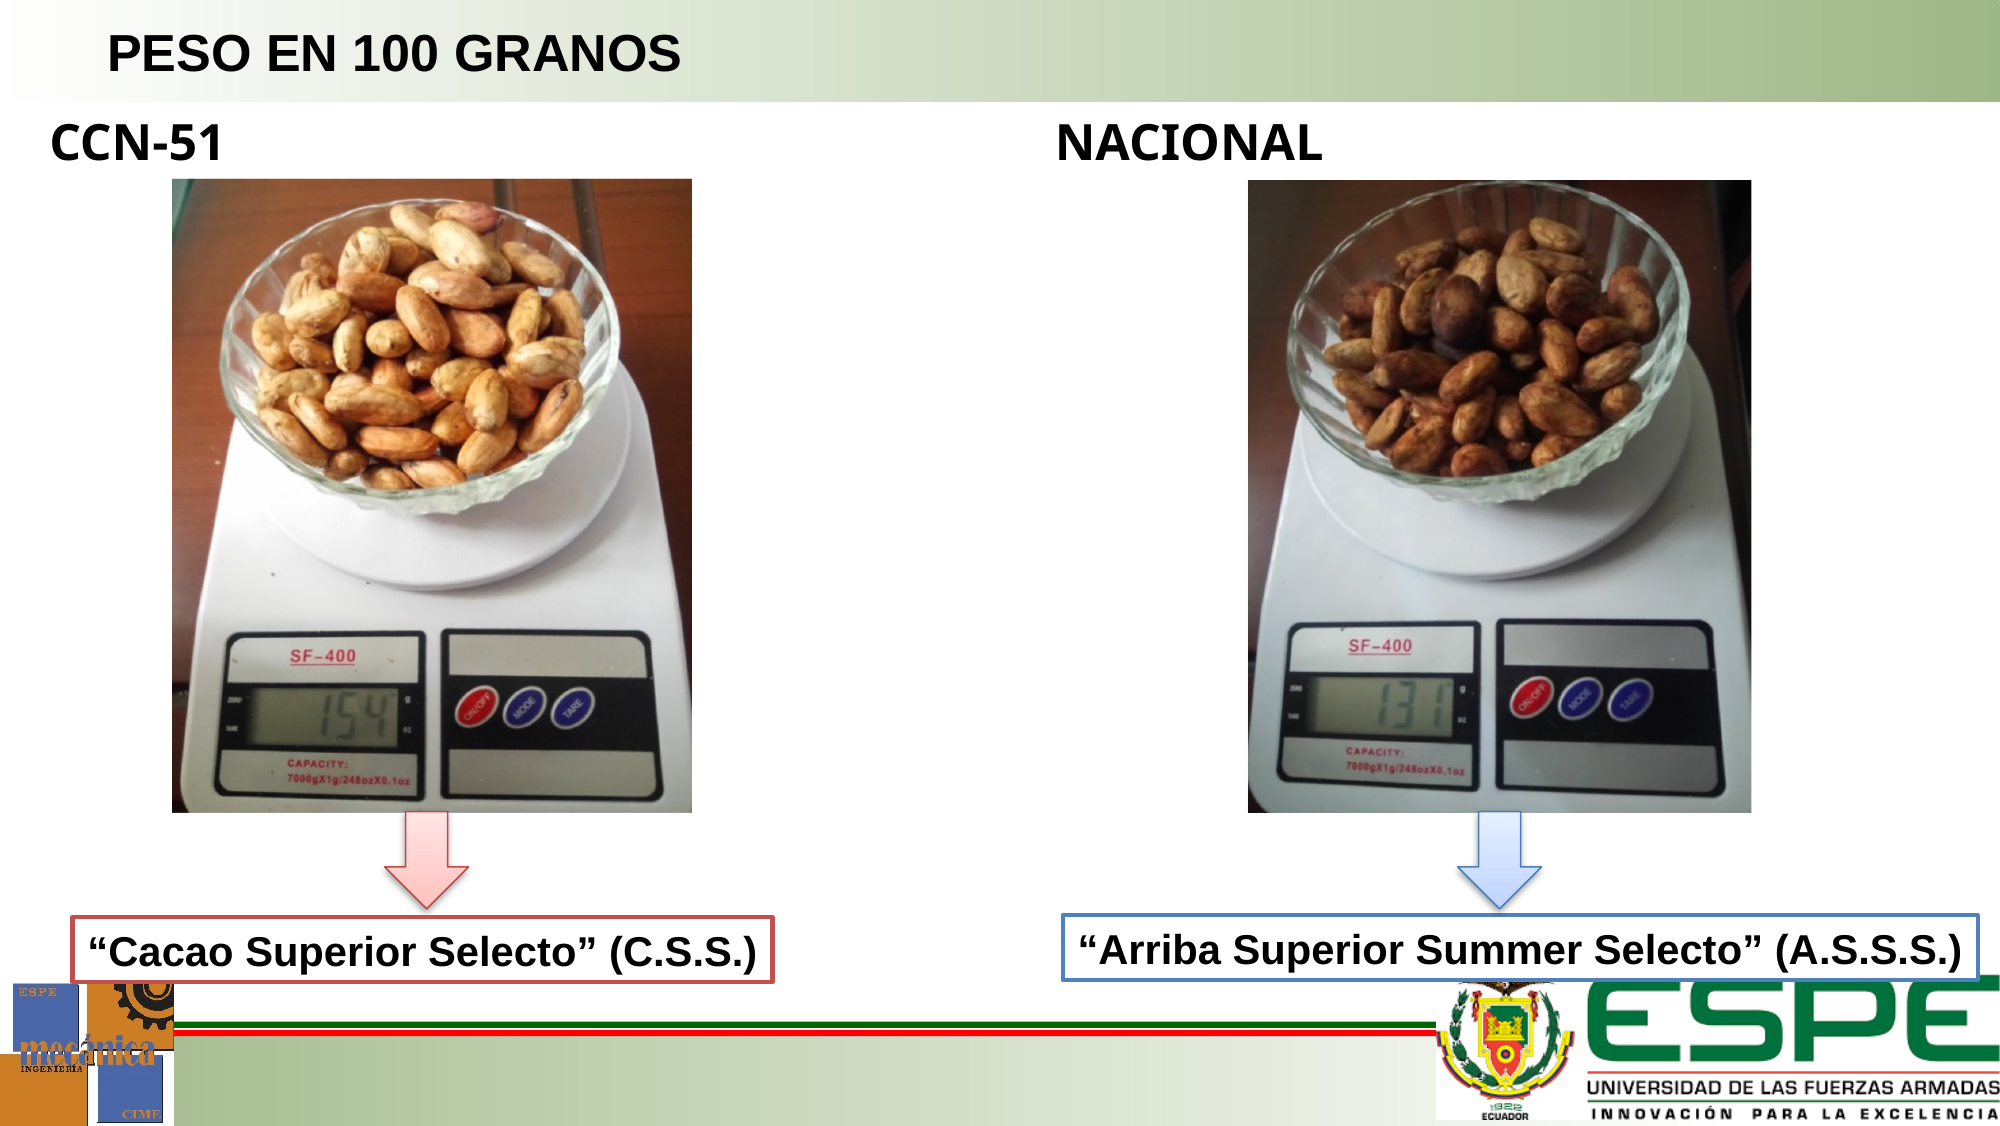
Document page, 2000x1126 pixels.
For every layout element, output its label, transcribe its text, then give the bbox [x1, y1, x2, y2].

text_box PESO EN 100 GRANOS [90, 11, 1852, 122]
text_box “Arriba Superior Summer Selecto” (A.S.S.S.) [1061, 913, 1980, 982]
picture [1436, 974, 2000, 1120]
text_box CCN-51 [32, 101, 268, 252]
text_box “Cacao Superior Selecto” (C.S.S.) [70, 915, 775, 984]
picture [114, 179, 749, 812]
picture [1182, 180, 1817, 812]
text_box [384, 810, 470, 910]
text_box [1457, 810, 1543, 910]
text_box NACIONAL [1038, 101, 1343, 252]
picture [0, 974, 174, 1126]
